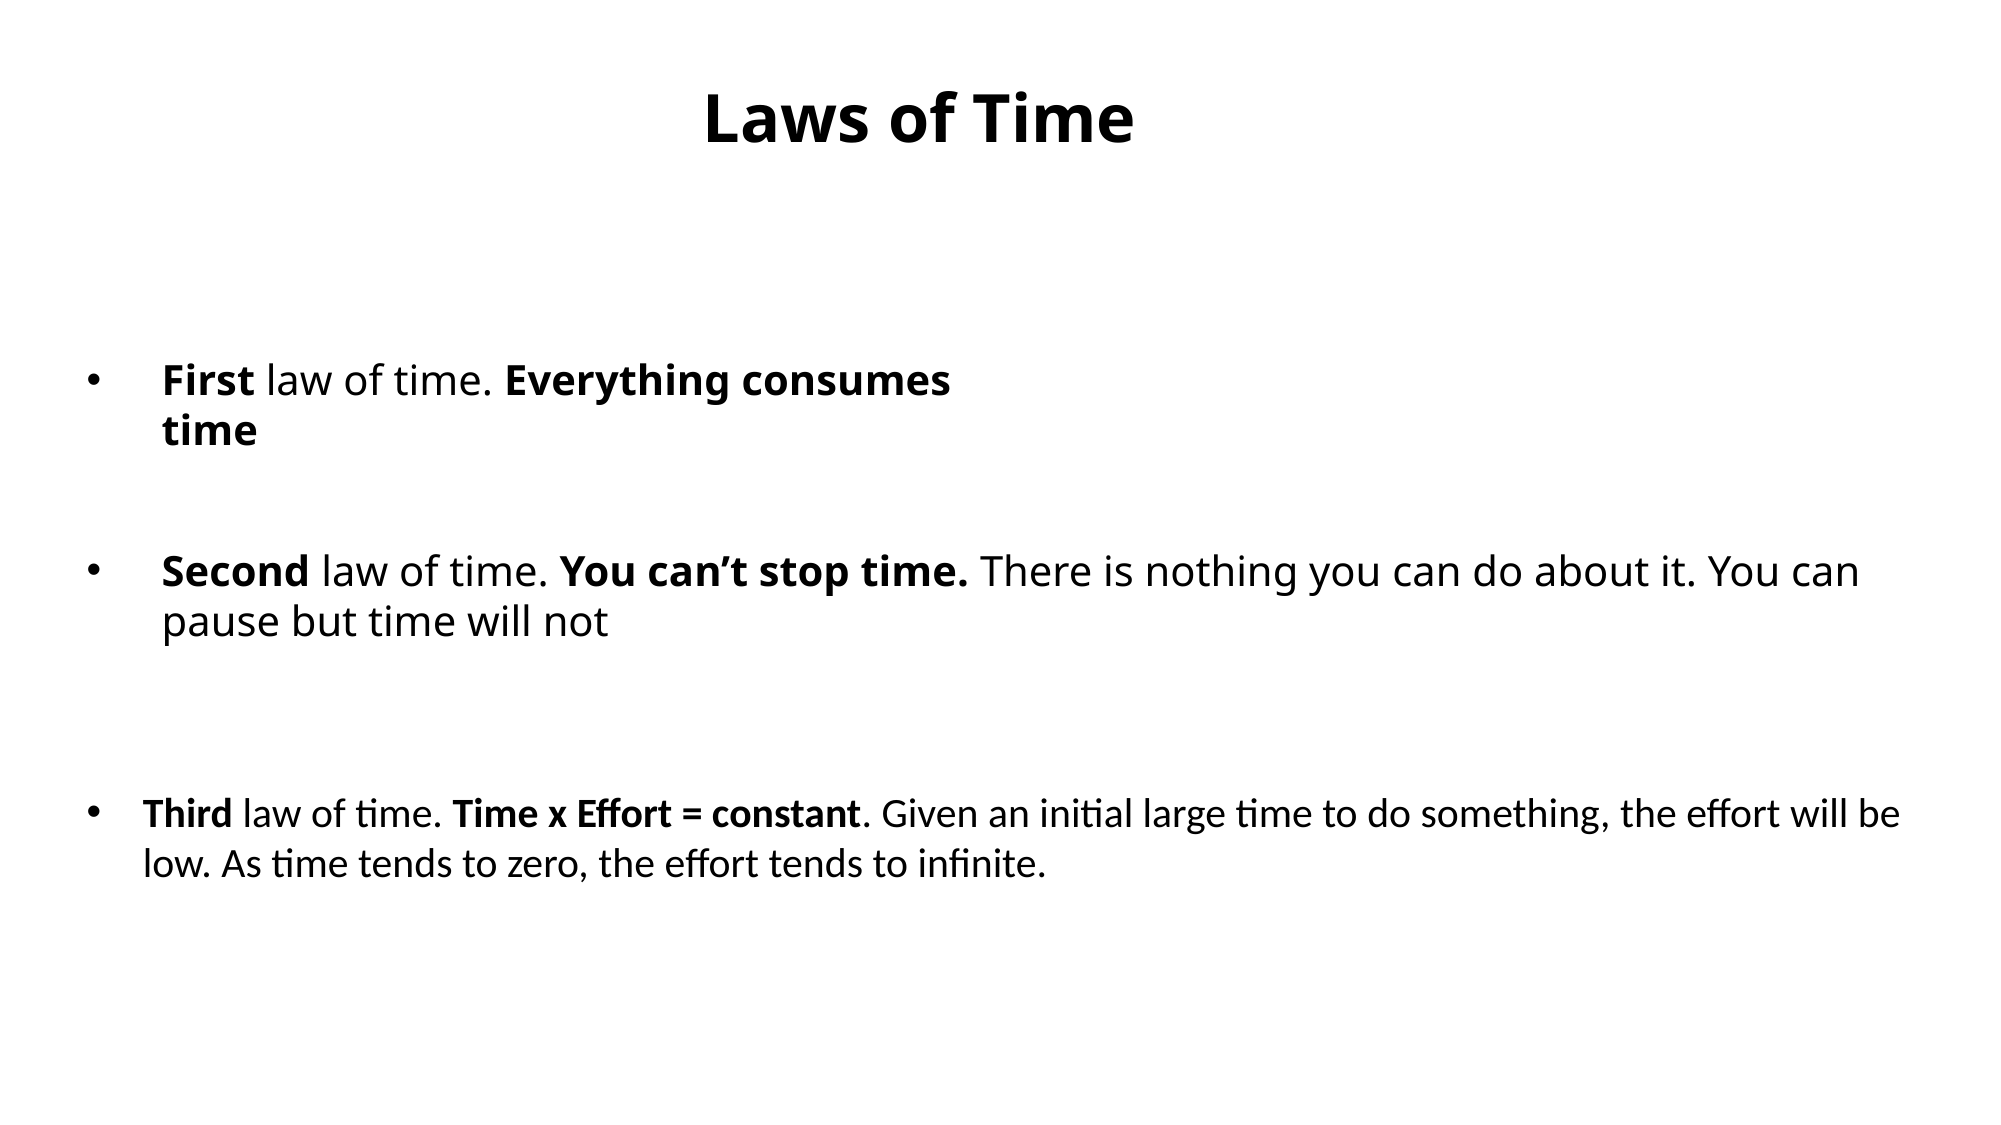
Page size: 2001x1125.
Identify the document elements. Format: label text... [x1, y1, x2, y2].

text_box Second law of time. You can’t stop time. There is nothing you can do about it. You can pause but time will not [71, 537, 1940, 653]
text_box Laws of Time [687, 68, 1364, 164]
text_box Third law of time. Time x Effort = constant. Given an initial large time to do something, the effort will be low. As time tends to zero, the effort tends to infinite. [71, 778, 1940, 894]
text_box First law of time. Everything consumes time [71, 346, 1058, 462]
